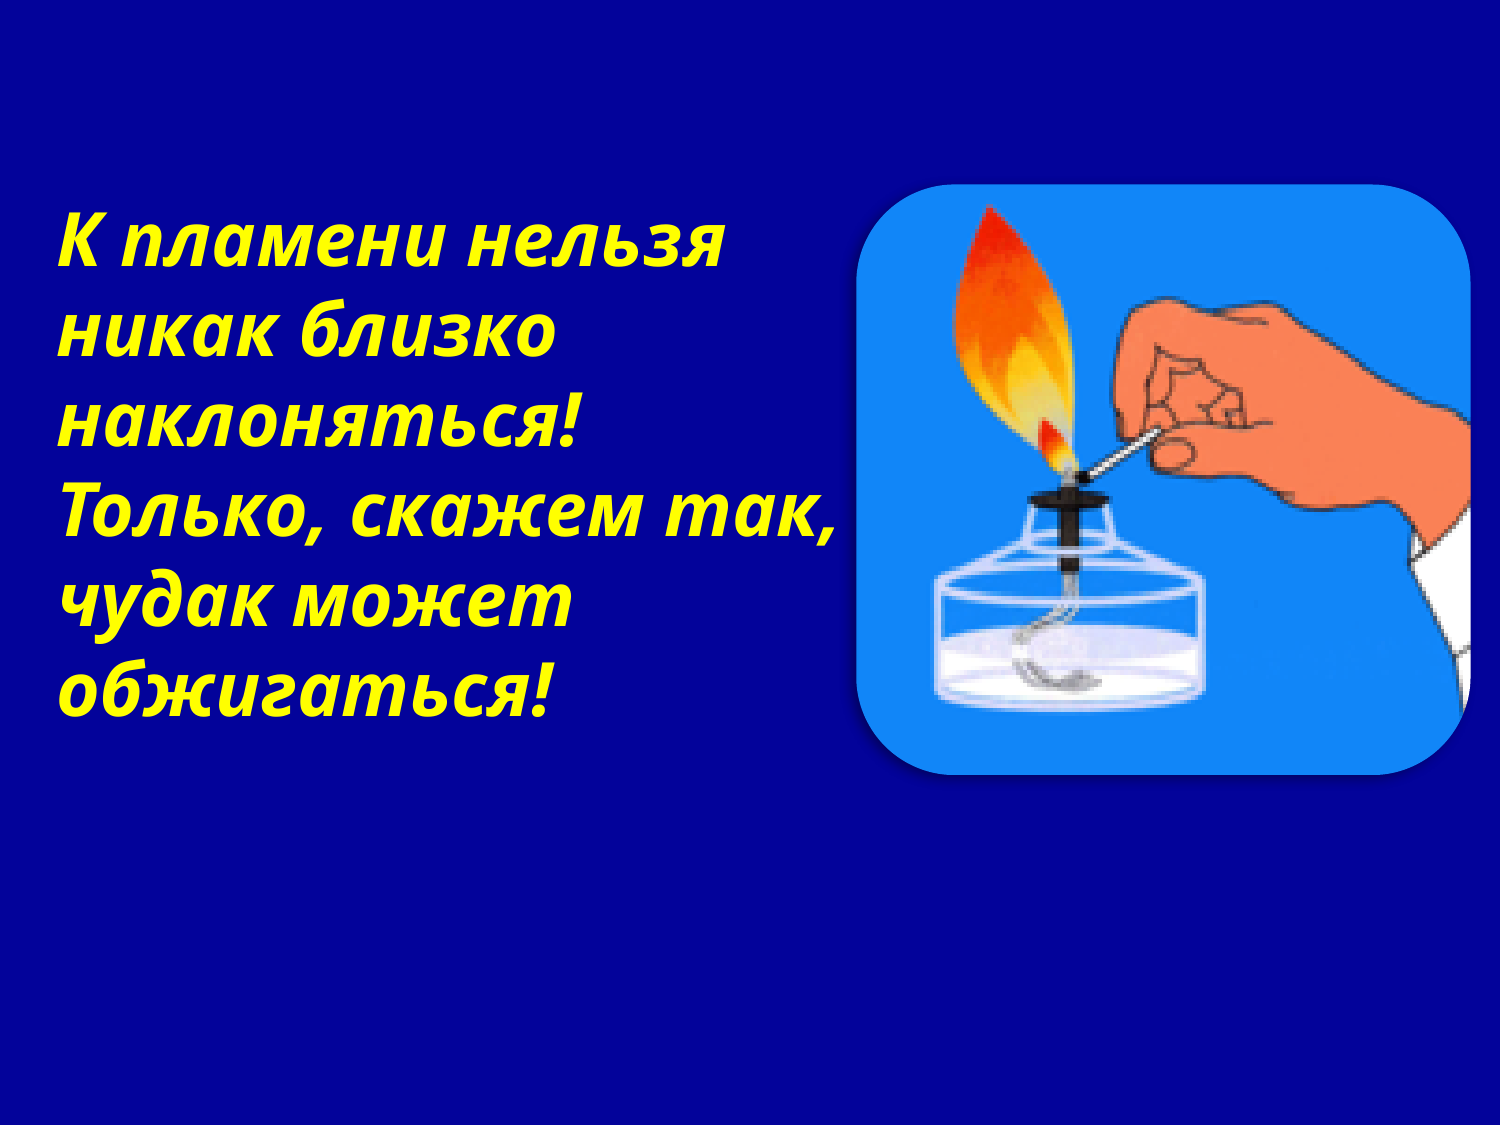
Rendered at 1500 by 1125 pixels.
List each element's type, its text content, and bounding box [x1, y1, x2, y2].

picture [856, 184, 1471, 776]
text_box К пламени нельзя никак близко наклоняться! Только, скажем так, чудак может обжигаться! [41, 184, 853, 740]
